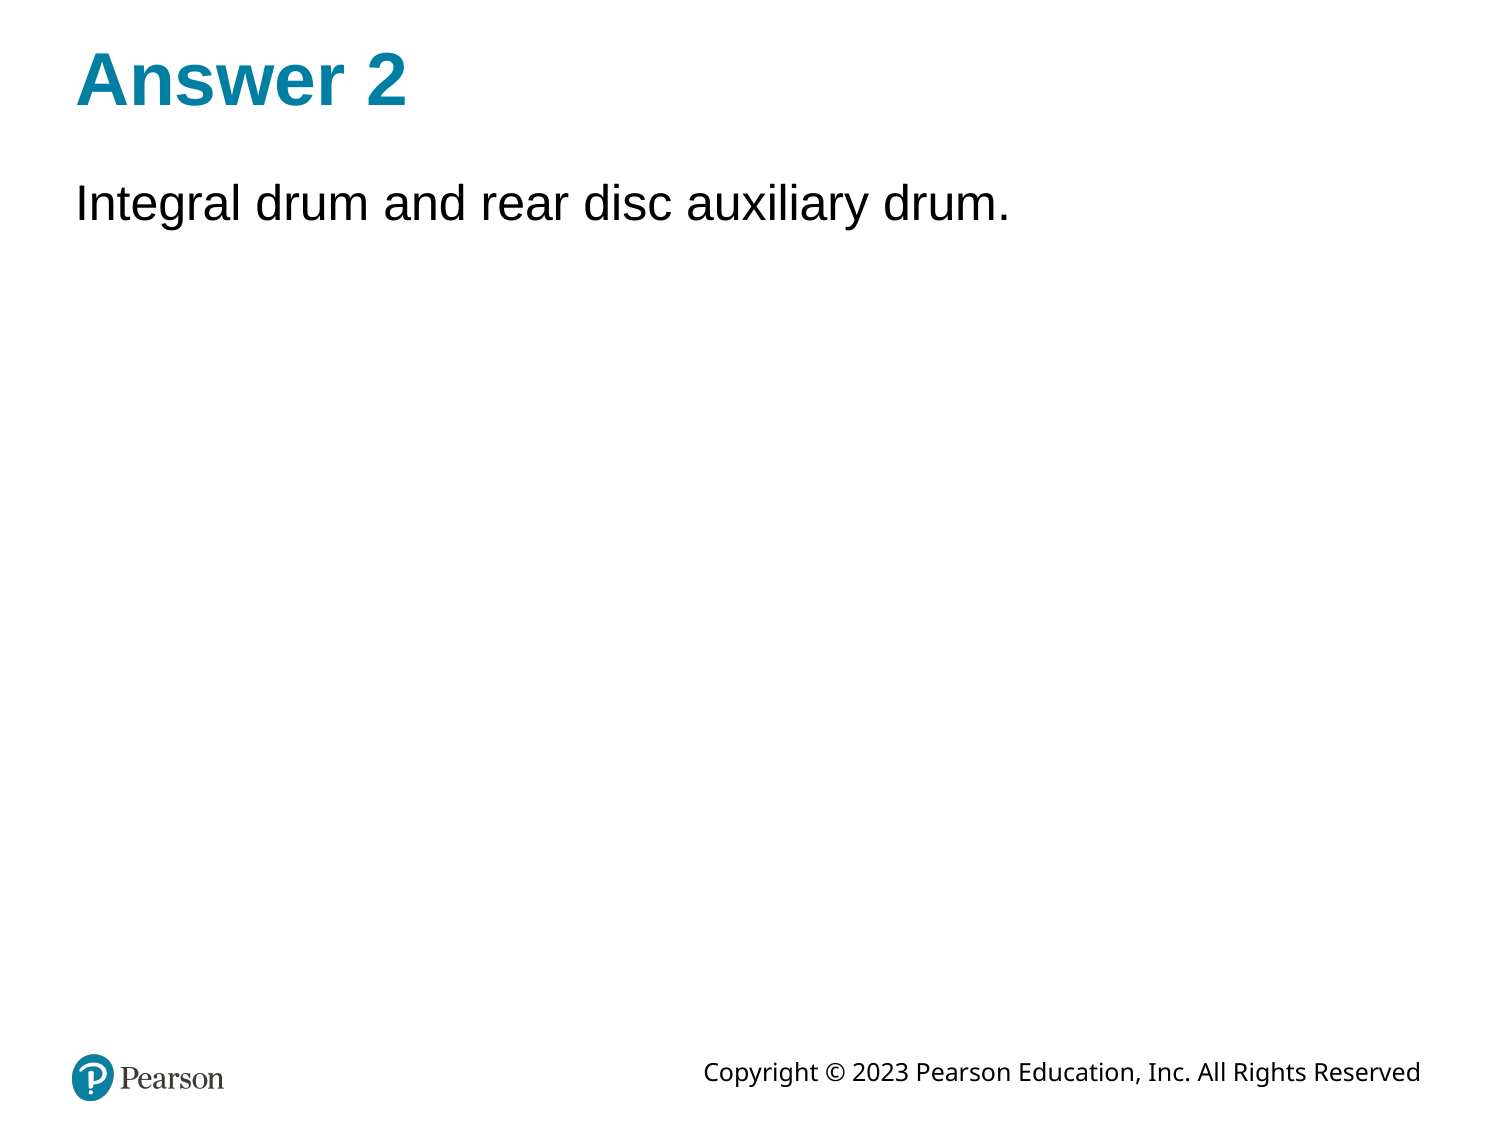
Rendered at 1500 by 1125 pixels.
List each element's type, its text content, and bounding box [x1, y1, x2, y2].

title Answer 2 [75, 0, 1425, 128]
picture [72, 1087, 83, 1101]
list Integral drum and rear disc auxiliary drum. [75, 162, 1425, 816]
picture [80, 1063, 106, 1088]
picture [98, 1054, 224, 1101]
picture [72, 1054, 88, 1070]
